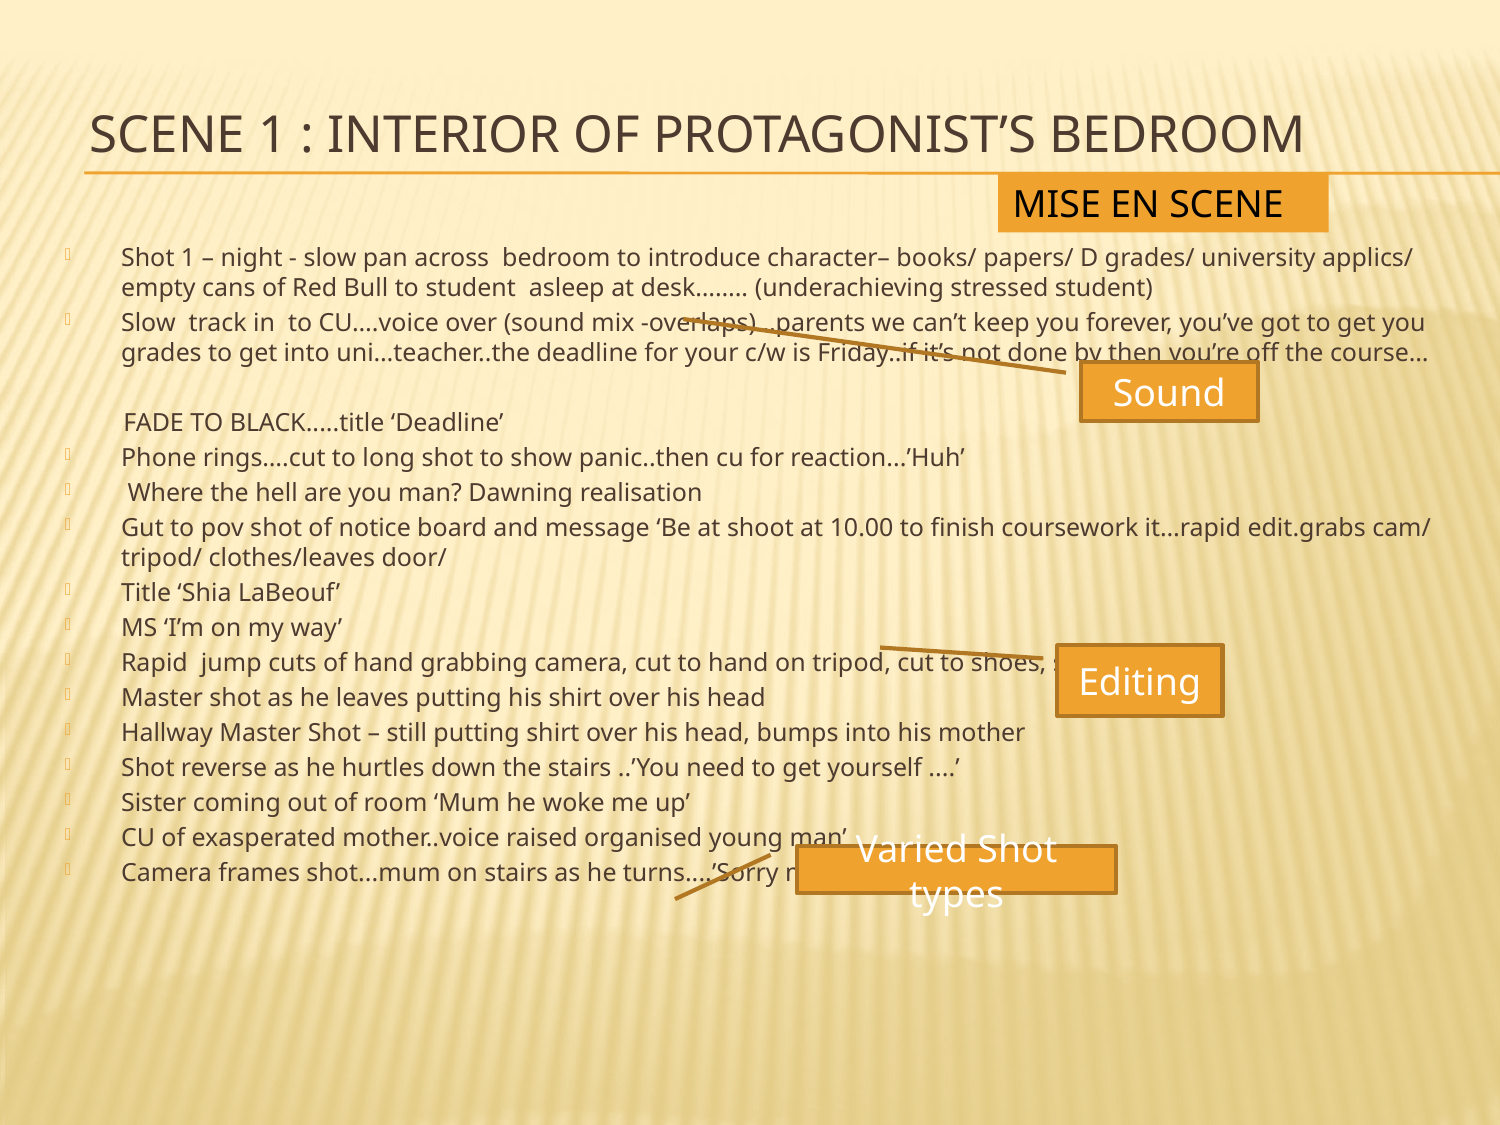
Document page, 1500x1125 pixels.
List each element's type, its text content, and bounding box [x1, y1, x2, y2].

text_box Sound [683, 316, 1067, 375]
list Shot 1 – night - slow pan across bedroom to introduce character– books/ papers/ D grades/ university applics/ empty cans of Red Bull to student asleep at desk…….. (underachieving stressed student) Slow track in to CU….voice over (sound mix -overlaps)…parents we can’t keep you forever, you’ve got to get you grades to get into uni…teacher..the deadline for your c/w is Friday..if it’s not done by then you’re off the course… FADE TO BLACK.....title ‘Deadline’ Phone rings….cut to long shot to show panic..then cu for reaction...’Huh’ Where the hell are you man? Dawning realisation Gut to pov shot of notice board and message ‘Be at shoot at 10.00 to finish coursework it…rapid edit.grabs cam/ tripod/ clothes/leaves door/ Title ‘Shia LaBeouf’ MS ‘I’m on my way’ Rapid jump cuts of hand grabbing camera, cut to hand on tripod, cut to shoes, shirt Master shot as he leaves putting his shirt over his head Hallway Master Shot – still putting shirt over his head, bumps into his mother Shot reverse as he hurtles down the stairs ..’You need to get yourself ....’ Sister coming out of room ‘Mum he woke me up’ CU of exasperated mother..voice raised organised young man’ Camera frames shot...mum on stairs as he turns....’Sorry mum.’ [50, 234, 1475, 998]
title Scene 1 : Interior of protagonist’s Bedroom [75, 93, 1500, 172]
text_box MISE EN SCENE [998, 172, 1329, 233]
text_box Varied Shot types [674, 852, 772, 902]
text_box Varied Shot types [795, 844, 1118, 895]
text_box Editing [879, 645, 1044, 661]
text_box Sound [1079, 360, 1260, 423]
text_box Editing [1055, 643, 1225, 718]
